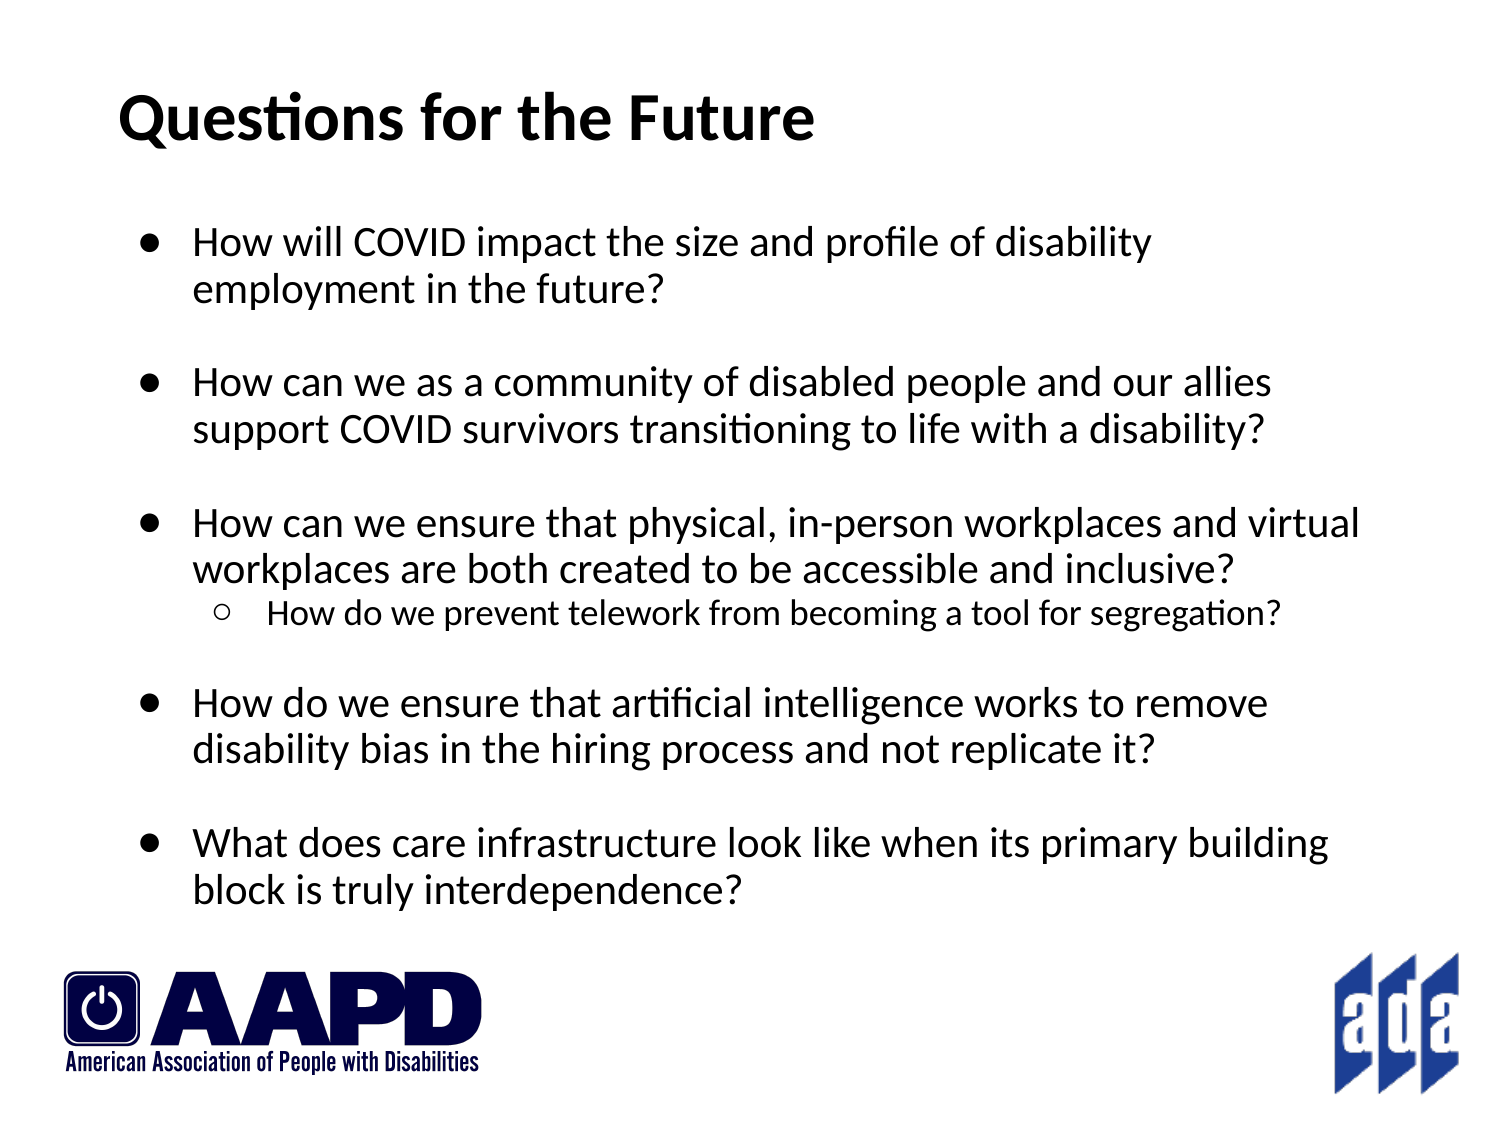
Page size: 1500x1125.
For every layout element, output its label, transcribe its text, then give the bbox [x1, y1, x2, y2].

title Questions for the Future [103, 9, 1397, 212]
picture [62, 969, 483, 1076]
picture [1210, 915, 1500, 1125]
list How will COVID impact the size and profile of disability employment in the future? How can we as a community of disabled people and our allies support COVID survivors transitioning to life with a disability? How can we ensure that physical, in-person workplaces and virtual workplaces are both created to be accessible and inclusive? How do we prevent telework from becoming a tool for segregation? How do we ensure that artificial intelligence works to remove disability bias in the hiring process and not replicate it? What does care infrastructure look like when its primary building block is truly interdependence? [103, 212, 1397, 926]
